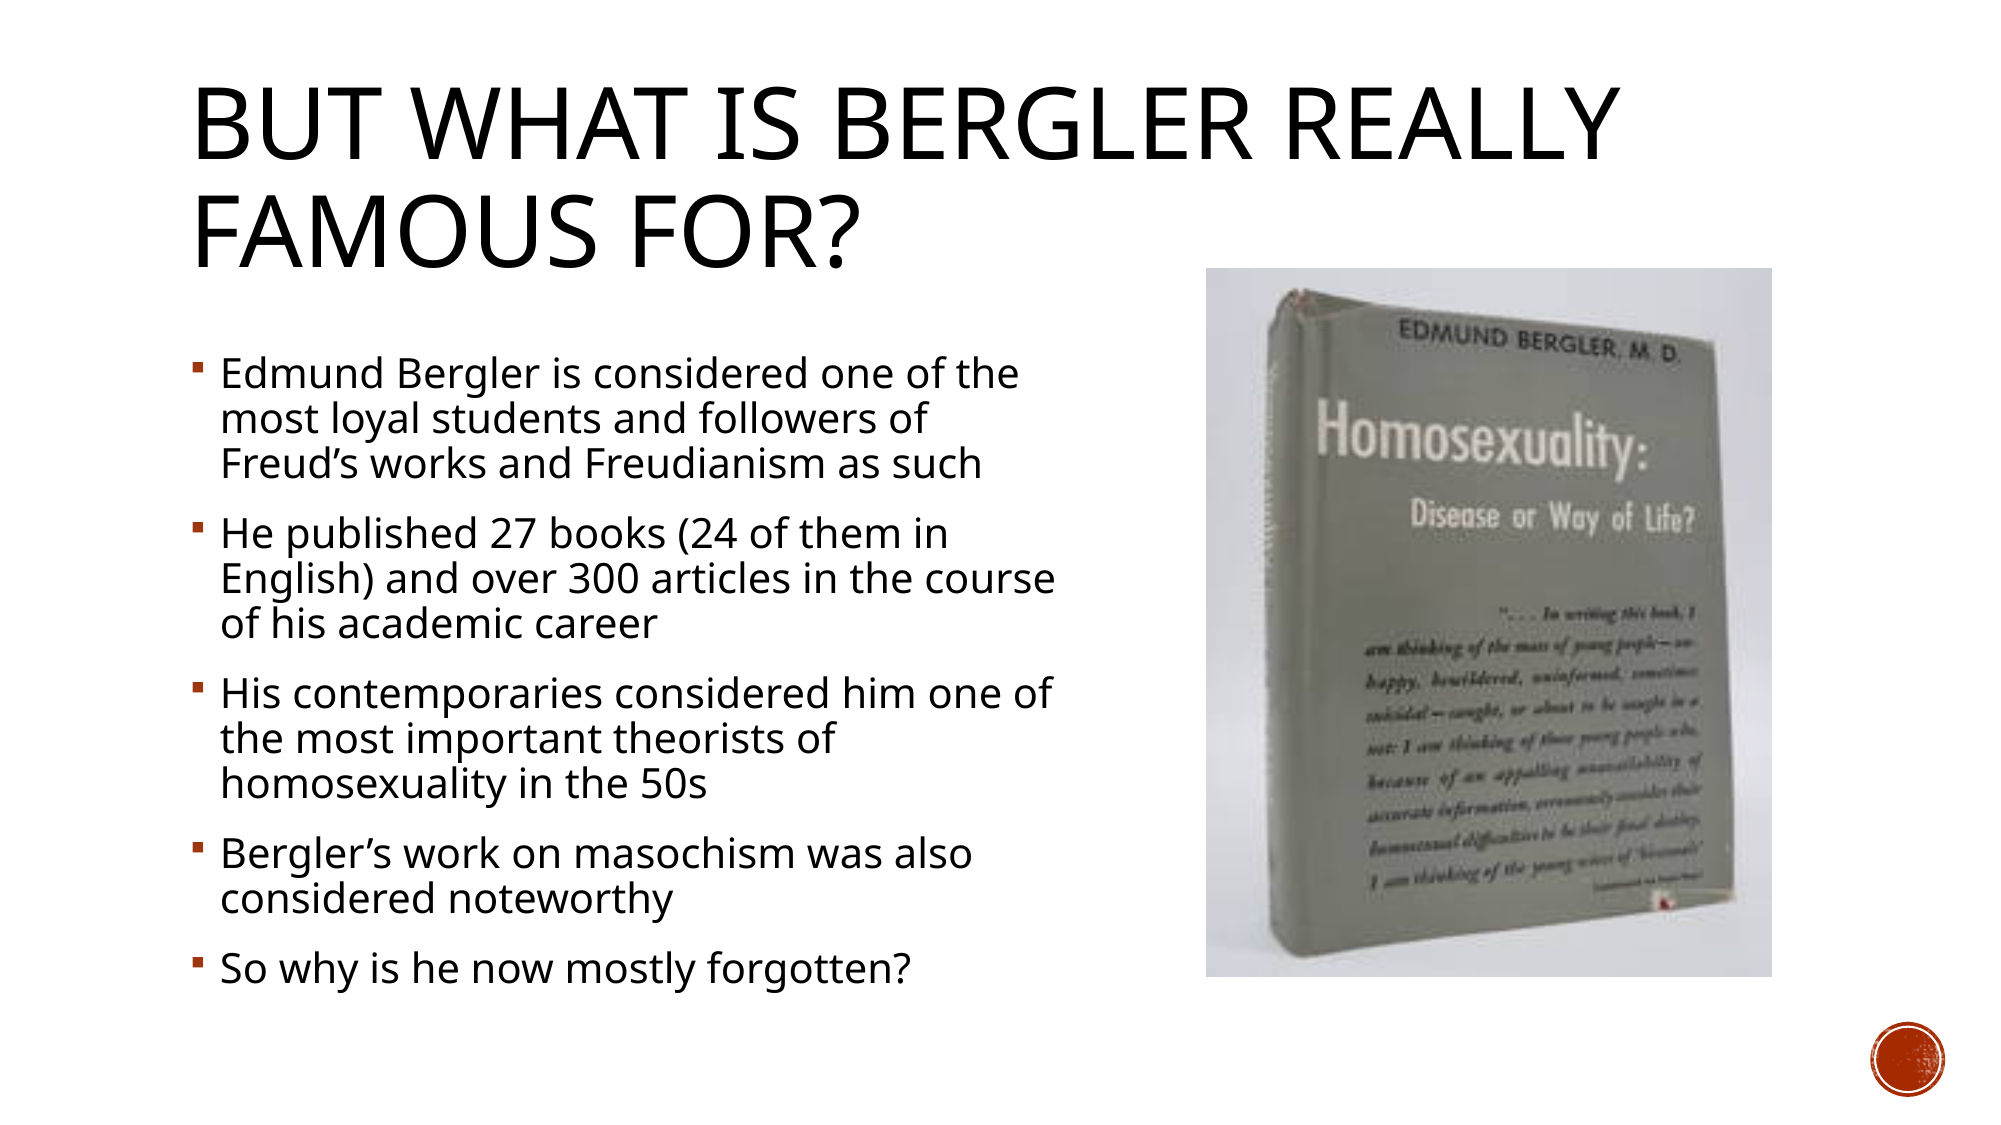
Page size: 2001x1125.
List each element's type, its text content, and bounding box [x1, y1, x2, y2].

list Edmund Bergler is considered one of the most loyal students and followers of Freud’s works and Freudianism as such He published 27 books (24 of them in English) and over 300 articles in the course of his academic career His contemporaries considered him one of the most important theorists of homosexuality in the 50s Bergler’s work on masochism was also considered noteworthy So why is he now mostly forgotten? [174, 344, 1078, 1010]
title But what is bergler really famous for? [174, 45, 1830, 317]
picture [1206, 268, 1772, 977]
